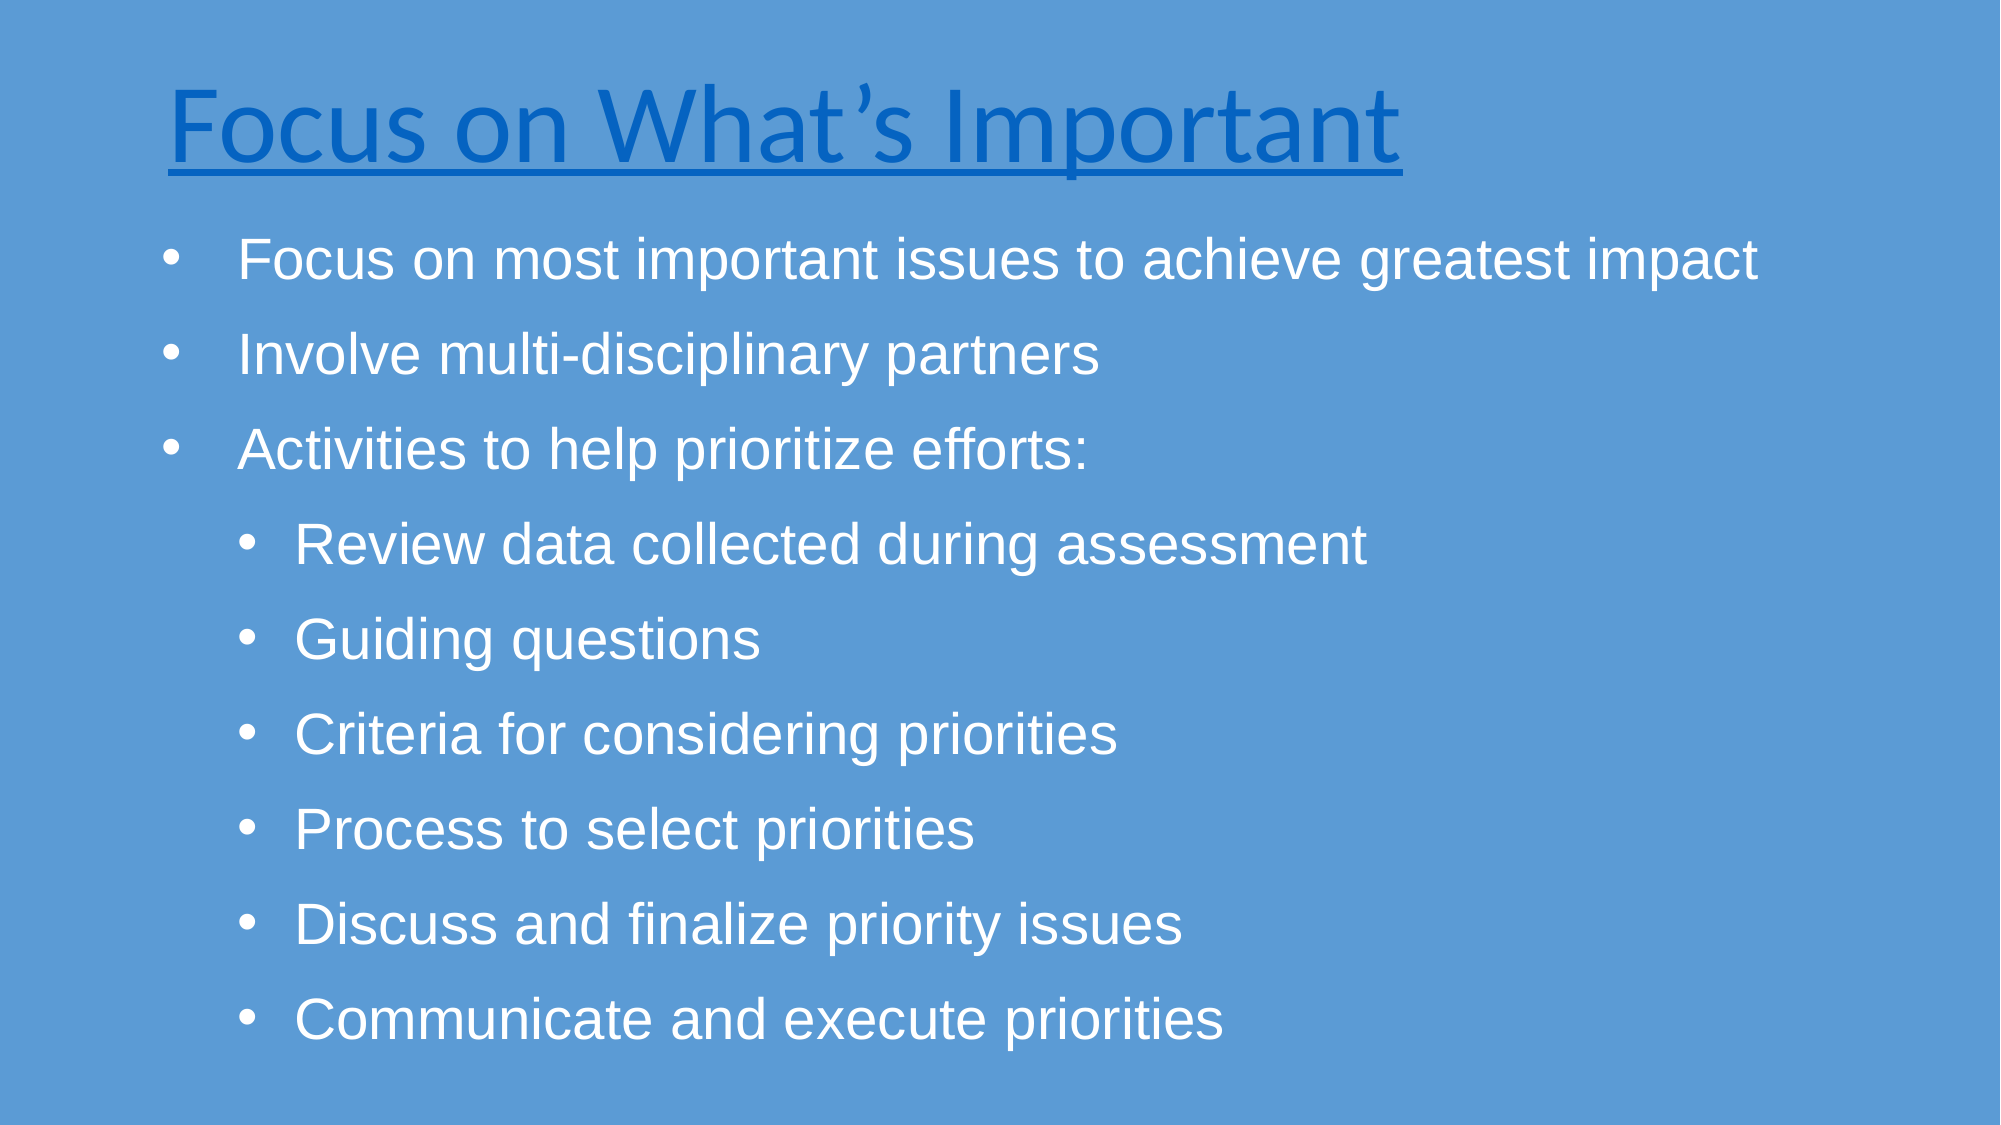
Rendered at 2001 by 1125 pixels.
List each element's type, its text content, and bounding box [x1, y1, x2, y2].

text_box Focus on most important issues to achieve greatest impact Involve multi-disciplinary partners Activities to help prioritize efforts: Review data collected during assessment Guiding questions Criteria for considering priorities Process to select priorities Discuss and finalize priority issues Communicate and execute priorities [146, 213, 1863, 1117]
text_box Focus on What’s Important [153, 42, 1418, 192]
